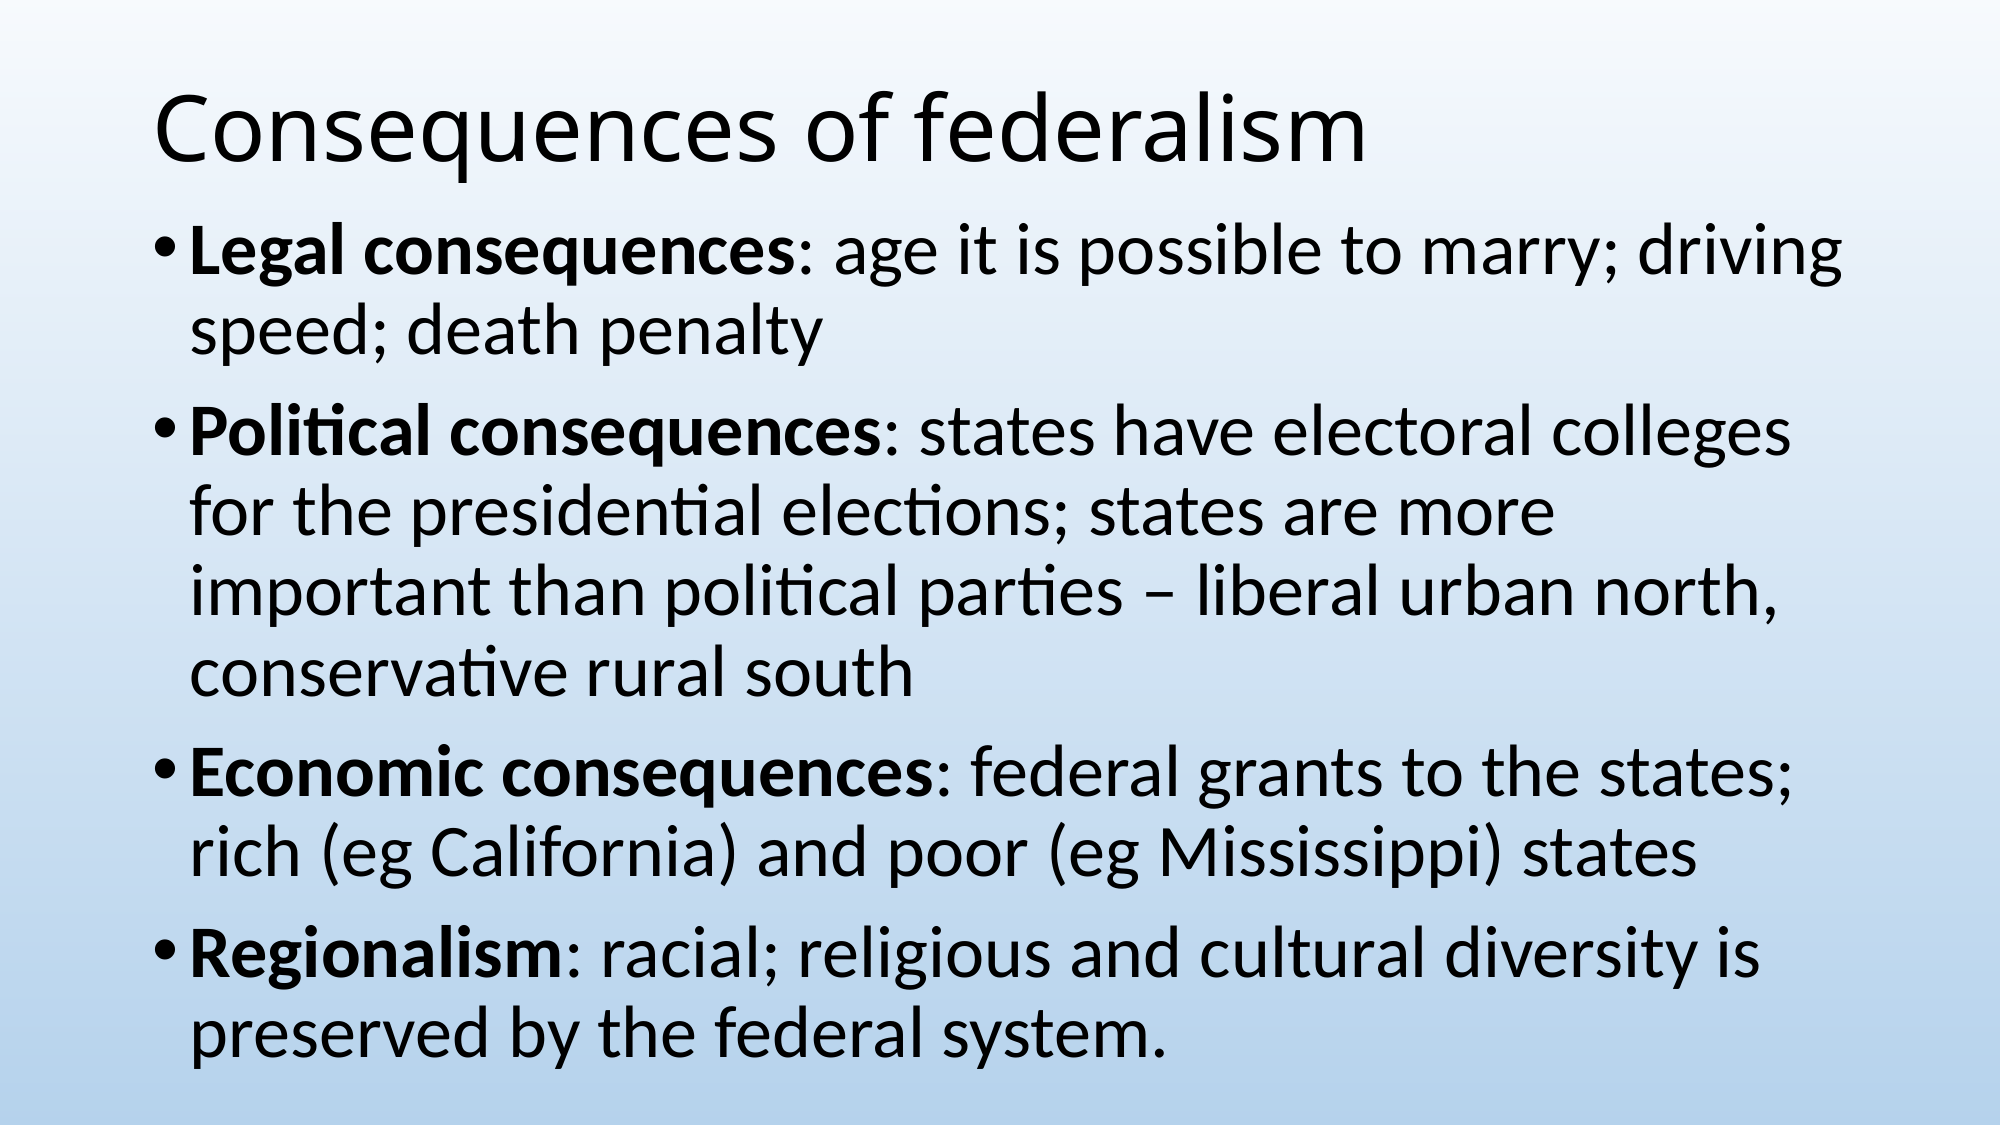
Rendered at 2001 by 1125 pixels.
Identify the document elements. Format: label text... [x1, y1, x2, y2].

title Consequences of federalism [137, 59, 1863, 203]
list Legal consequences: age it is possible to marry; driving speed; death penalty Political consequences: states have electoral colleges for the presidential elections; states are more important than political parties – liberal urban north, conservative rural south Economic consequences: federal grants to the states; rich (eg California) and poor (eg Mississippi) states Regionalism: racial; religious and cultural diversity is preserved by the federal system. [137, 203, 1863, 1087]
